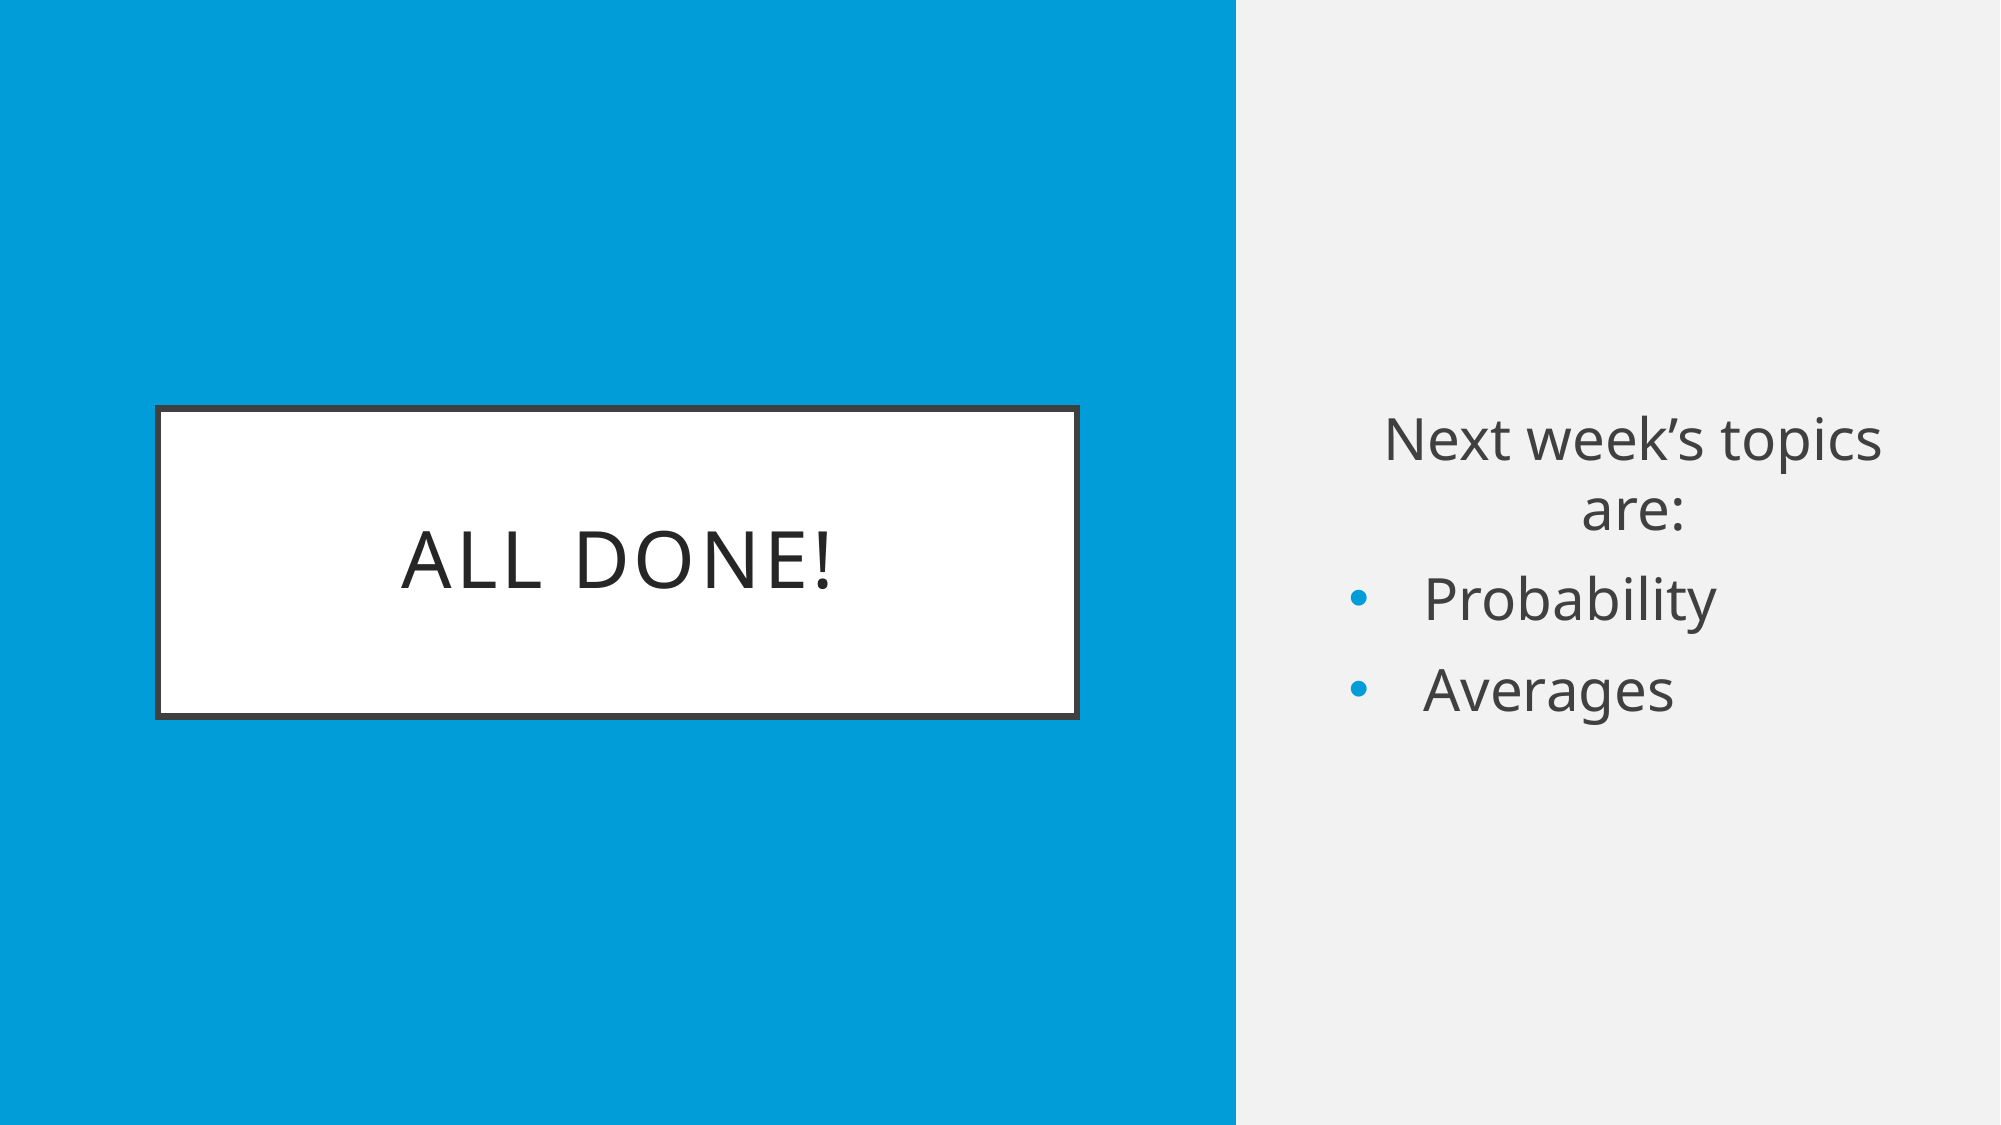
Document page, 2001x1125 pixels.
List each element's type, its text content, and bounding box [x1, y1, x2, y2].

text_box [1235, 0, 2000, 1125]
title All done! [155, 405, 1080, 720]
subtitle Next week’s topics are: Probability Averages [1333, 356, 1934, 769]
